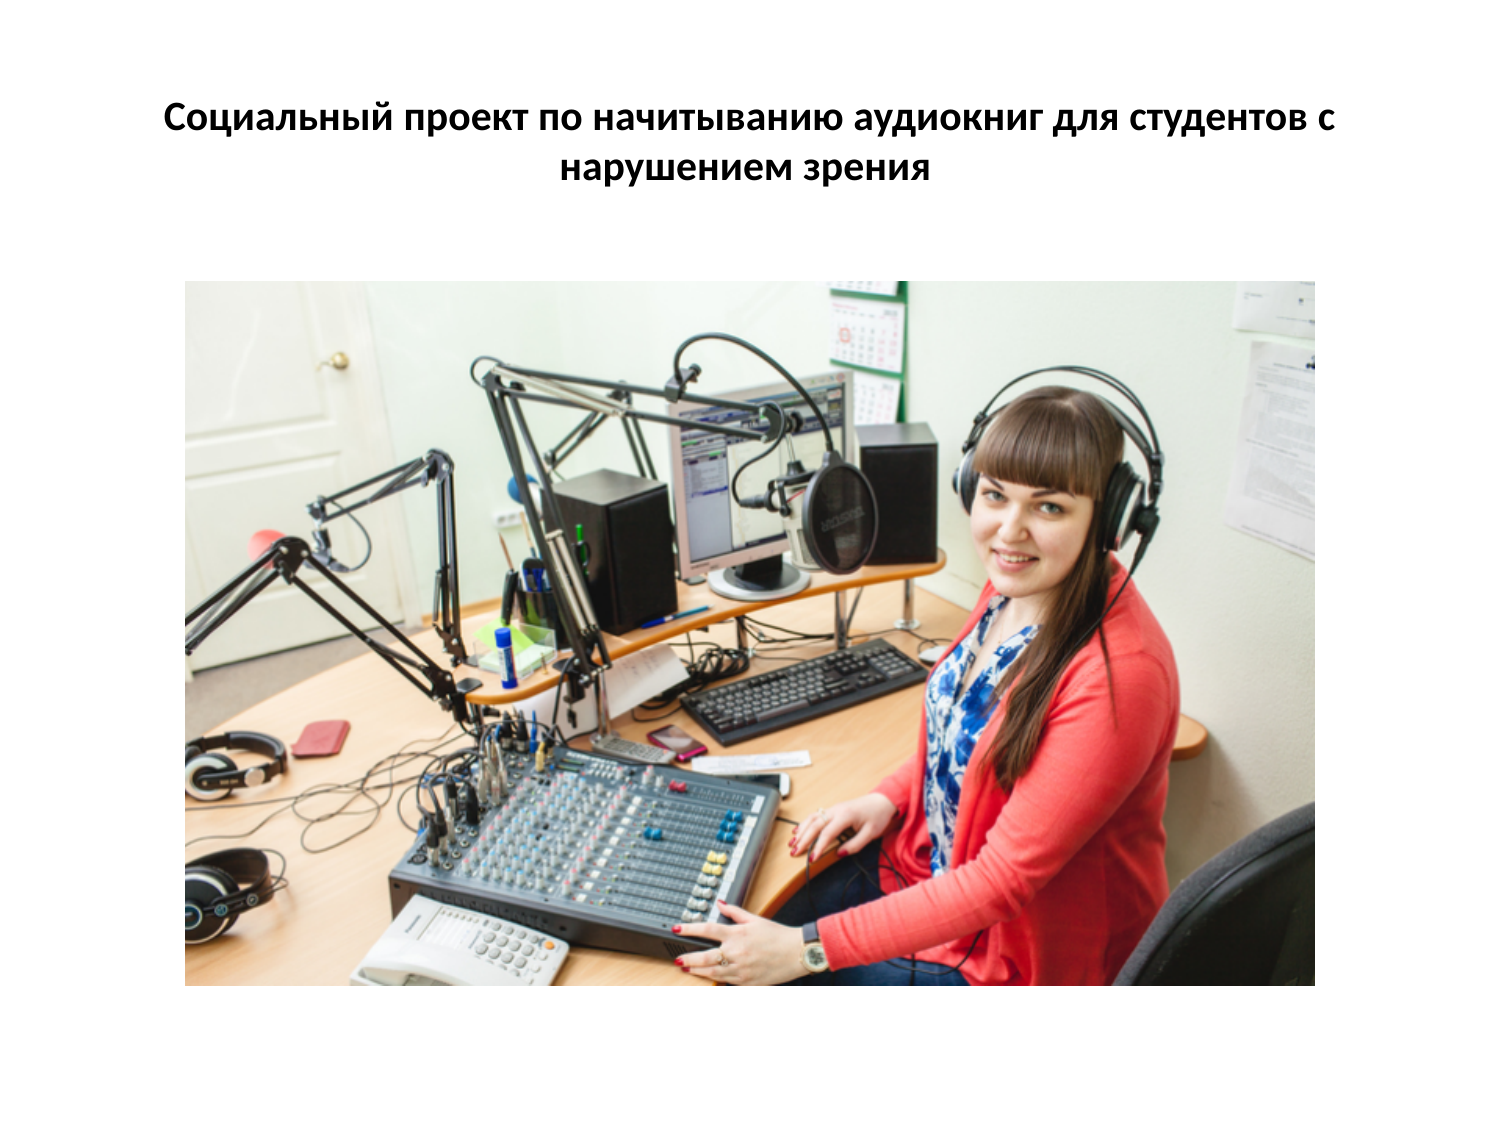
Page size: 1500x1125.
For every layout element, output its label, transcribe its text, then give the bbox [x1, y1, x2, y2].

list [185, 281, 1315, 987]
title Социальный проект по начитыванию аудиокниг для студентов с нарушением зрения [75, 45, 1425, 233]
